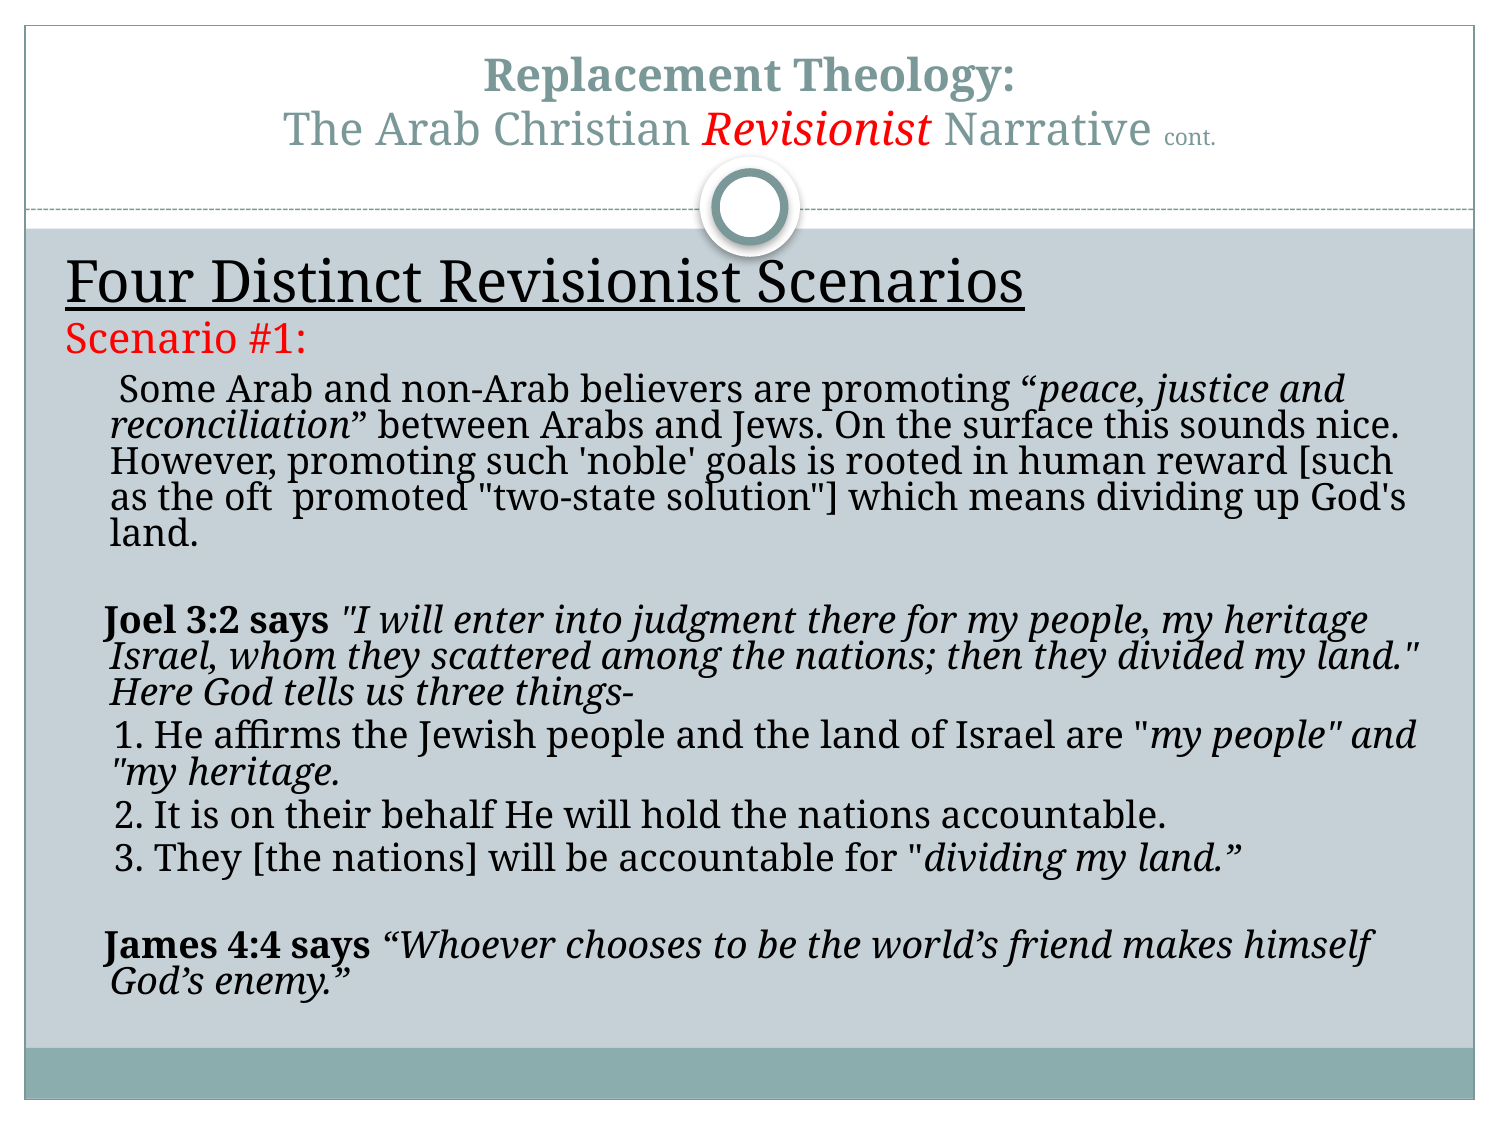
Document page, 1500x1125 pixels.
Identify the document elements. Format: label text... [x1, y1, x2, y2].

list Four Distinct Revisionist Scenarios Scenario #1: Some Arab and non-Arab believers are promoting “peace, justice and reconciliation” between Arabs and Jews. On the surface this sounds nice. However, promoting such 'noble' goals is rooted in human reward [such as the oft promoted "two-state solution"] which means dividing up God's land. Joel 3:2 says "I will enter into judgment there for my people, my heritage Israel, whom they scattered among the nations; then they divided my land." Here God tells us three things- 1. He affirms the Jewish people and the land of Israel are "my people" and "my heritage. 2. It is on their behalf He will hold the nations accountable. 3. They [the nations] will be accountable for "dividing my land.” James 4:4 says “Whoever chooses to be the world’s friend makes himself God’s enemy.” [49, 249, 1446, 1001]
title Replacement Theology: The Arab Christian Revisionist Narrative cont. [49, 37, 1450, 163]
